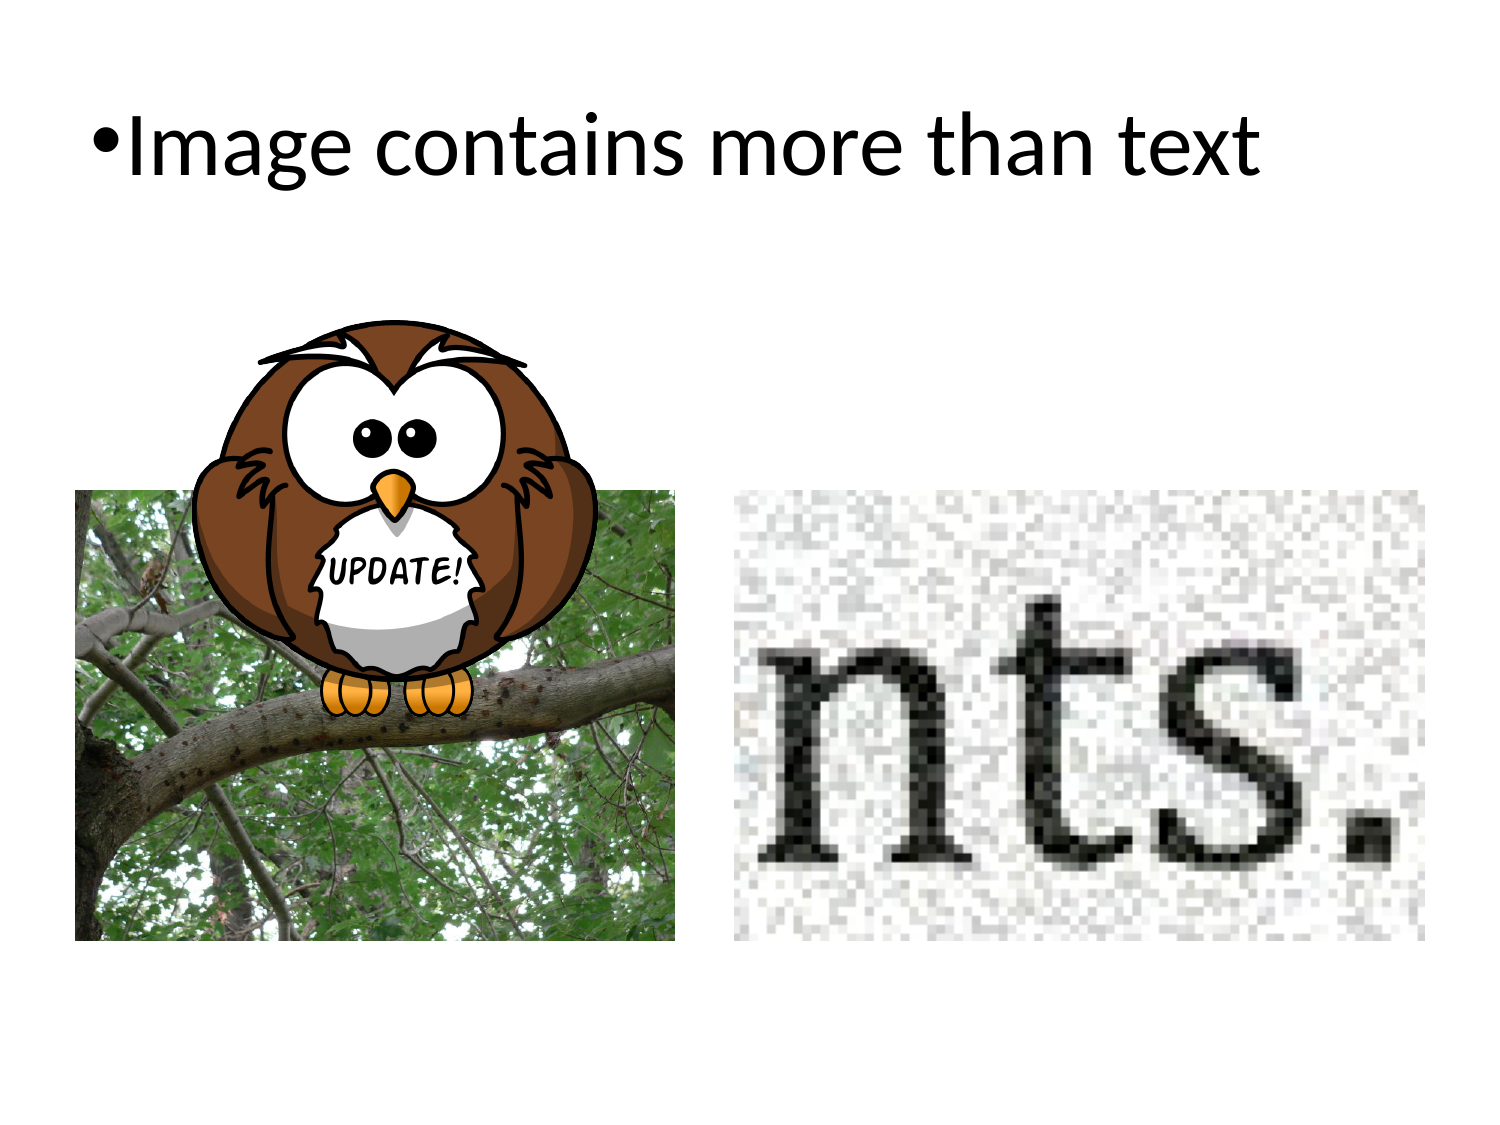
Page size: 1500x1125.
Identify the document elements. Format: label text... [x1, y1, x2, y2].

title Image contains more than text [75, 45, 1425, 233]
picture [74, 312, 713, 941]
picture [734, 490, 1426, 941]
